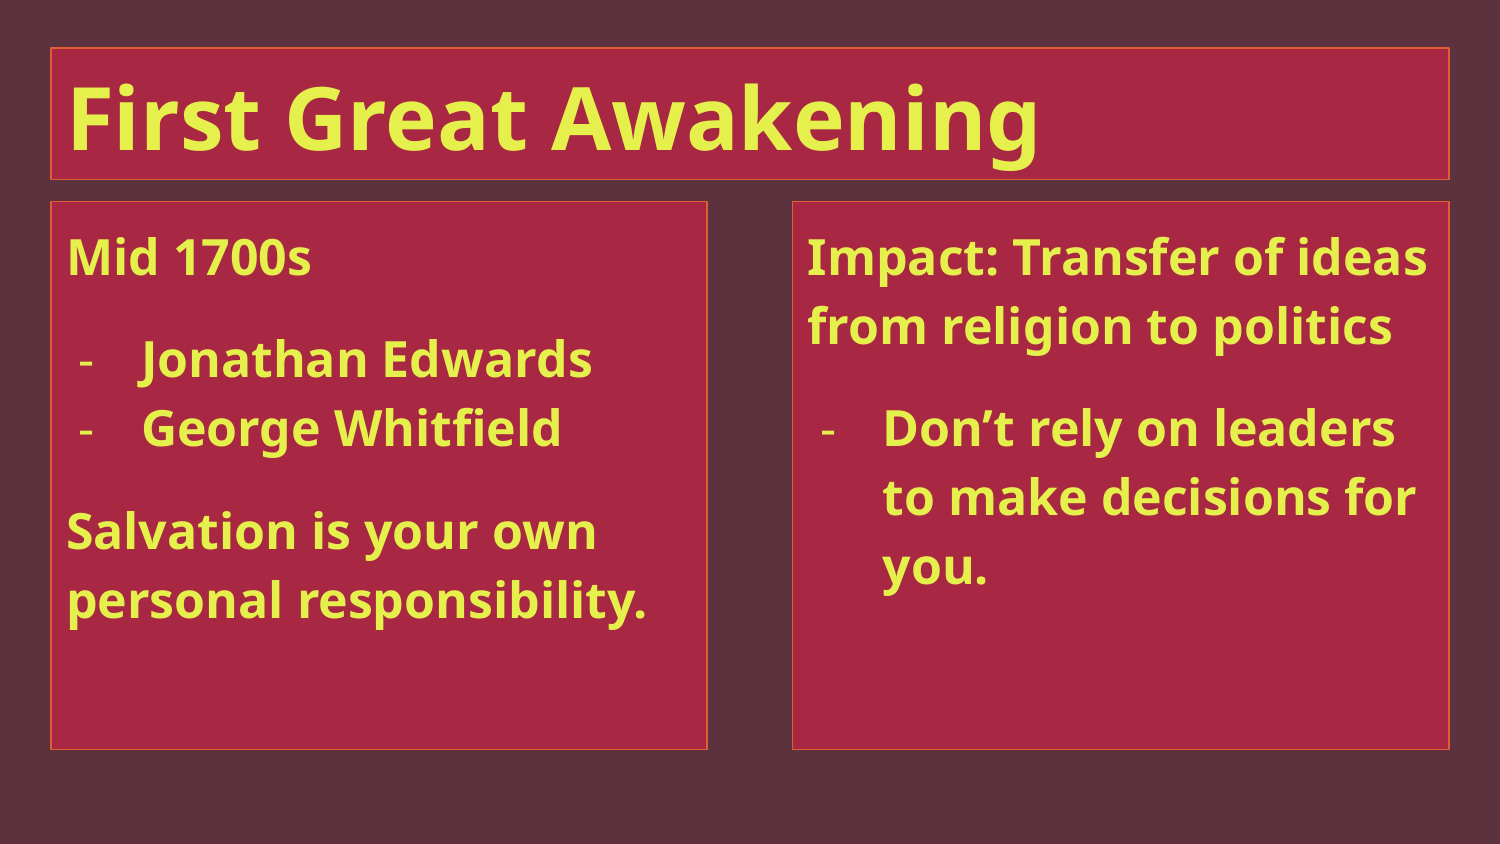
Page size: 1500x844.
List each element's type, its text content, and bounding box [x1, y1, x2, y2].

list Impact: Transfer of ideas from religion to politics Don’t rely on leaders to make decisions for you. [792, 201, 1449, 750]
list Mid 1700s Jonathan Edwards George Whitfield Salvation is your own personal responsibility. [51, 201, 708, 750]
title First Great Awakening [51, 48, 1449, 180]
